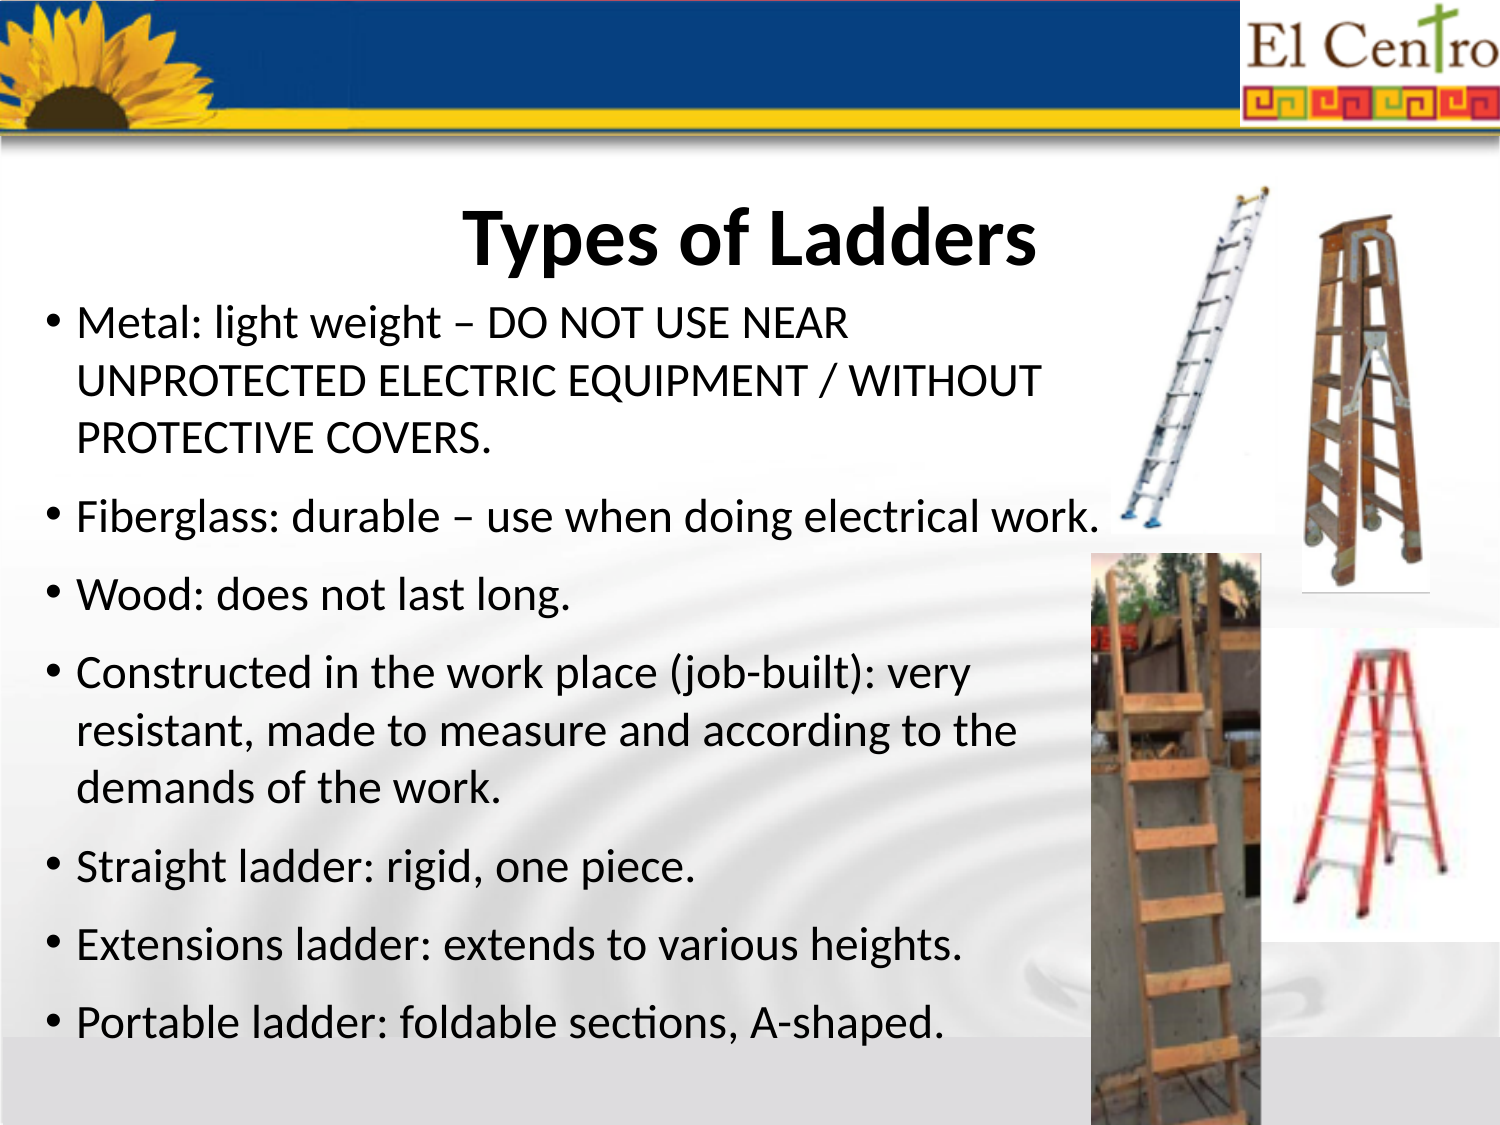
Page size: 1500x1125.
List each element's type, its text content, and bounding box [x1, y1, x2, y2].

title Types of Ladders [74, 175, 1111, 283]
picture [0, 0, 1500, 1125]
list Metal: light weight – DO NOT USE NEAR UNPROTECTED ELECTRIC EQUIPMENT / WITHOUT PROTECTIVE COVERS. Fiberglass: durable – use when doing electrical work. Wood: does not last long. Constructed in the work place (job-built): very resistant, made to measure and according to the demands of the work. Straight ladder: rigid, one piece. Extensions ladder: extends to various heights. Portable ladder: foldable sections, A-shaped. [36, 283, 1124, 1098]
title Types of Ladders [1278, 175, 1426, 289]
